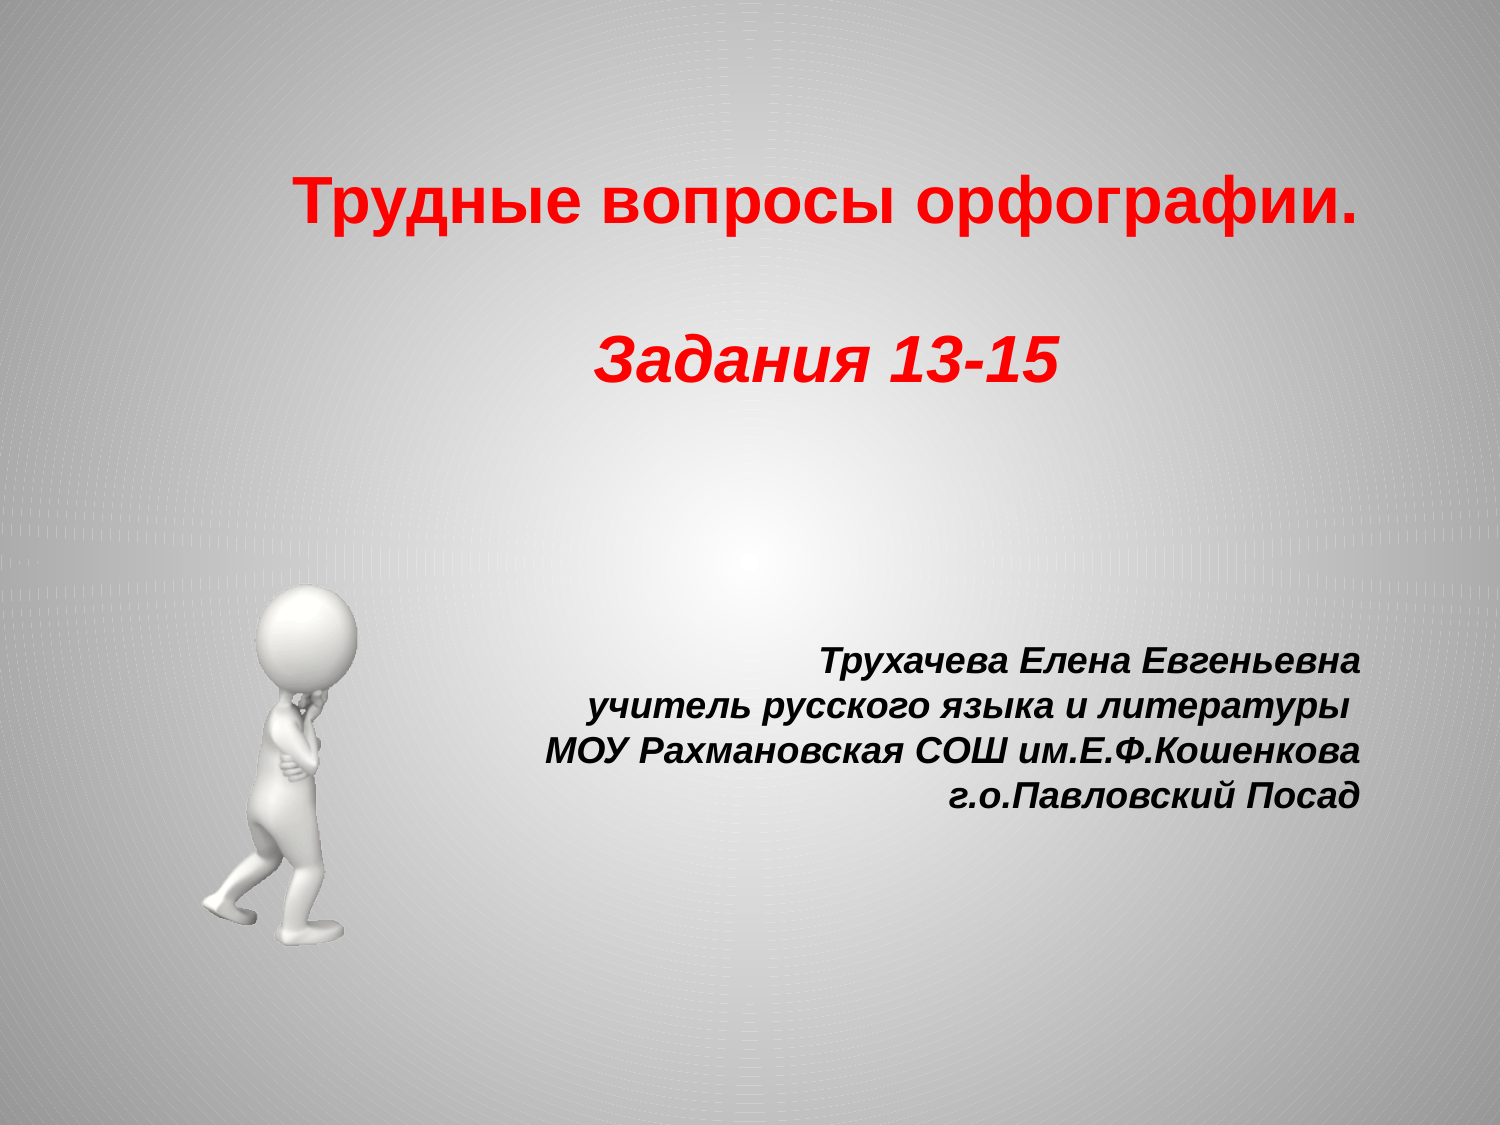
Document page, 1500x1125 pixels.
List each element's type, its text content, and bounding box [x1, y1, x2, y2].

picture [76, 562, 686, 1050]
text_box Трудные вопросы орфографии. Задания 13-15 Трухачева Елена Евгеньевна учитель русского языка и литературы МОУ Рахмановская СОШ им.Е.Ф.Кошенкова г.о.Павловский Посад [277, 148, 1376, 824]
